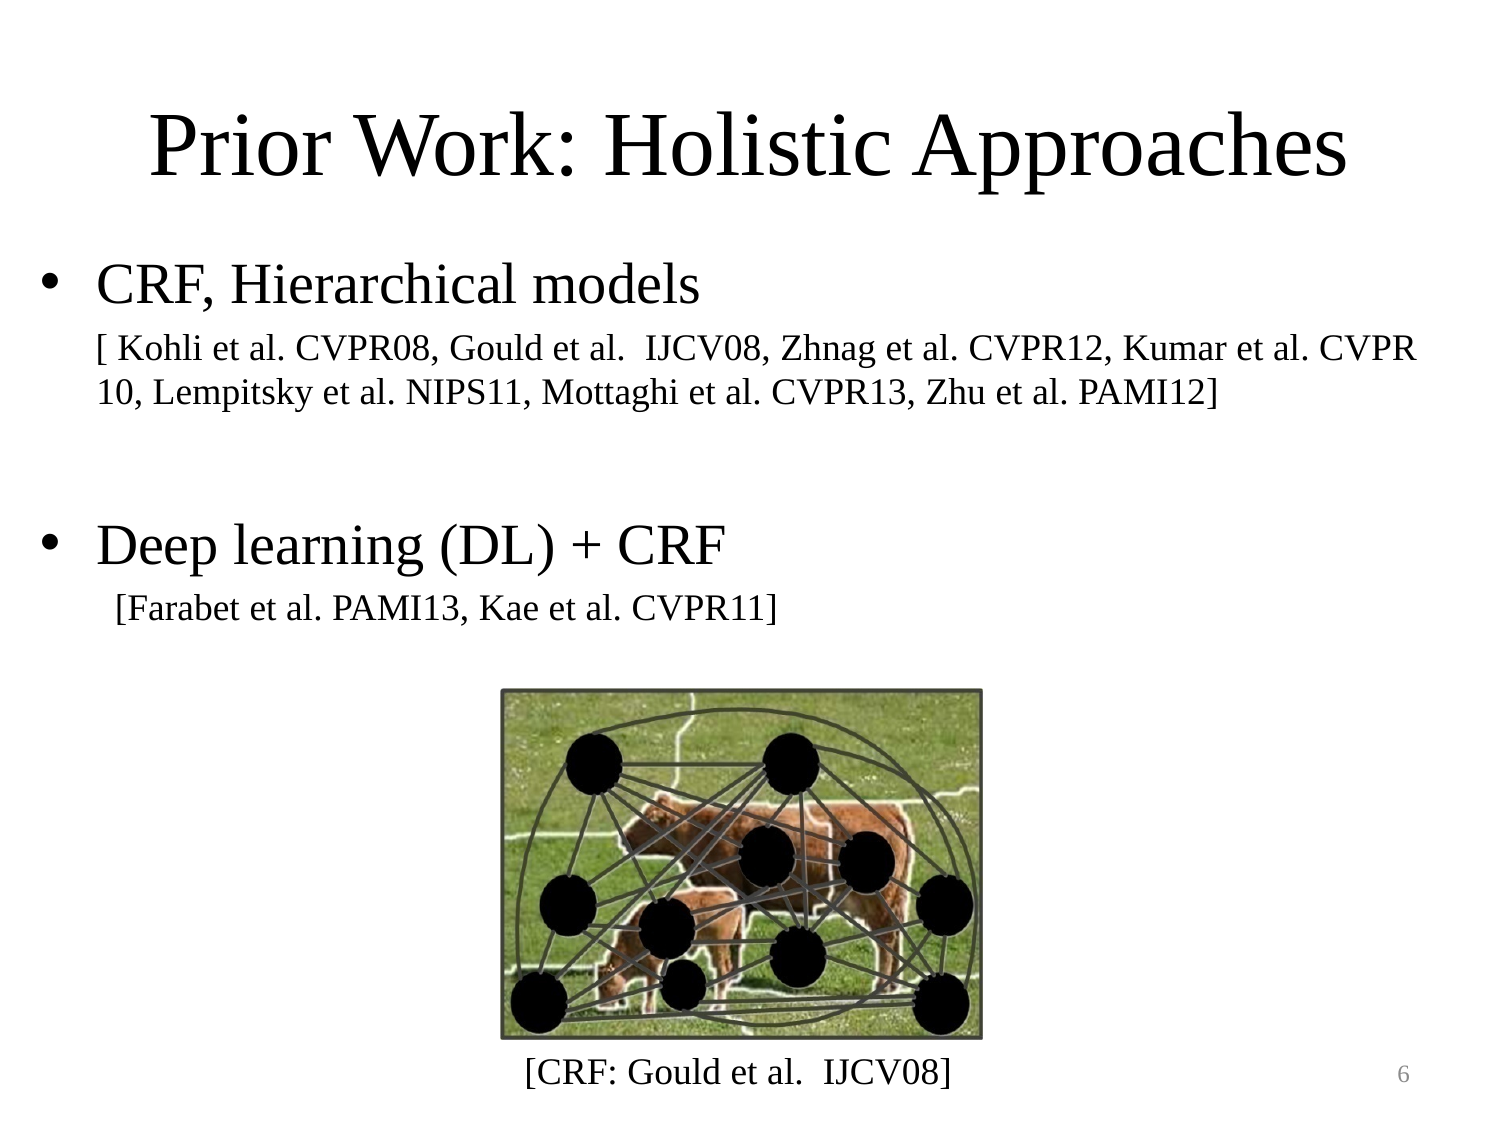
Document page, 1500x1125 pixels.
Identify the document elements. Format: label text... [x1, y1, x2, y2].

picture [499, 687, 984, 1040]
title Prior Work: Holistic Approaches [75, 45, 1425, 233]
text_box [CRF: Gould et al. IJCV08] [509, 1048, 968, 1100]
slide_number 6 [1074, 1042, 1425, 1103]
list CRF, Hierarchical models [ Kohli et al. CVPR08, Gould et al. IJCV08, Zhnag et al. CVPR12, Kumar et al. CVPR 10, Lempitsky et al. NIPS11, Mottaghi et al. CVPR13, Zhu et al. PAMI12] Deep learning (DL) + CRF [Farabet et al. PAMI13, Kae et al. CVPR11] [24, 237, 1475, 588]
